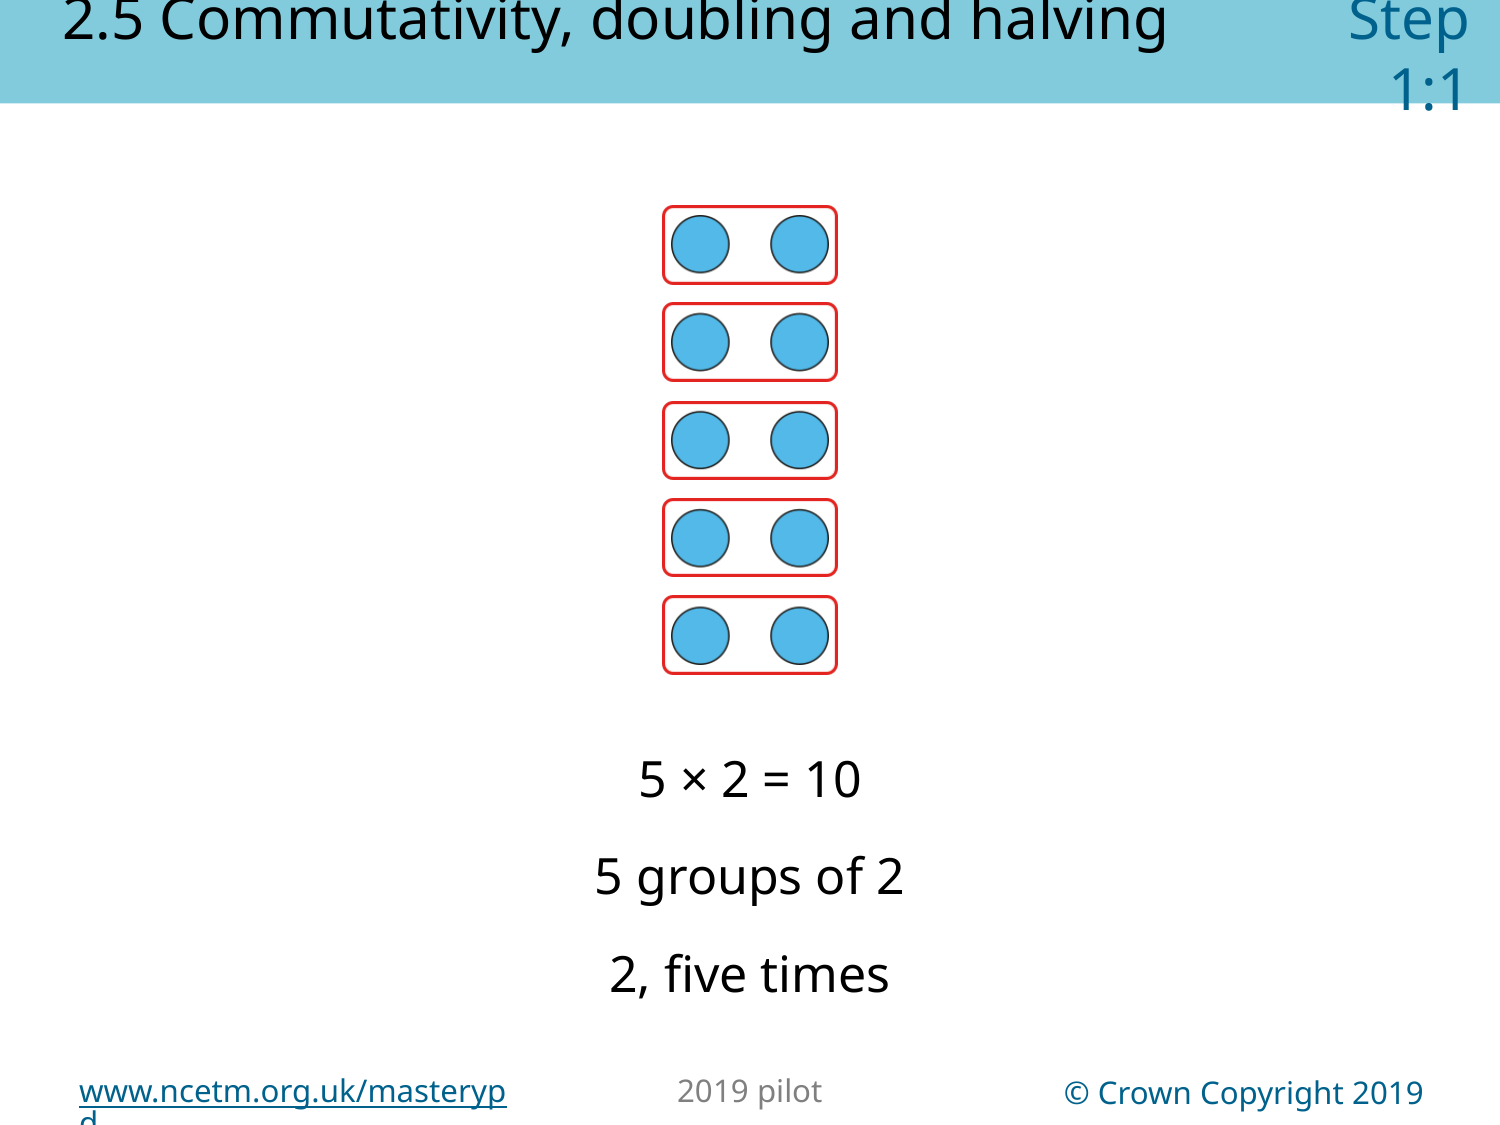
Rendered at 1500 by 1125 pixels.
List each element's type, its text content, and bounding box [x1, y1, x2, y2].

text_box 5 groups of 2 [580, 837, 920, 913]
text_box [662, 205, 838, 675]
list 2.5 Commutativity, doubling and halving Step 1:1 [0, 0, 1500, 104]
text_box 2, five times [594, 934, 906, 1010]
text_box 5 × 2 = 10 [623, 739, 877, 815]
